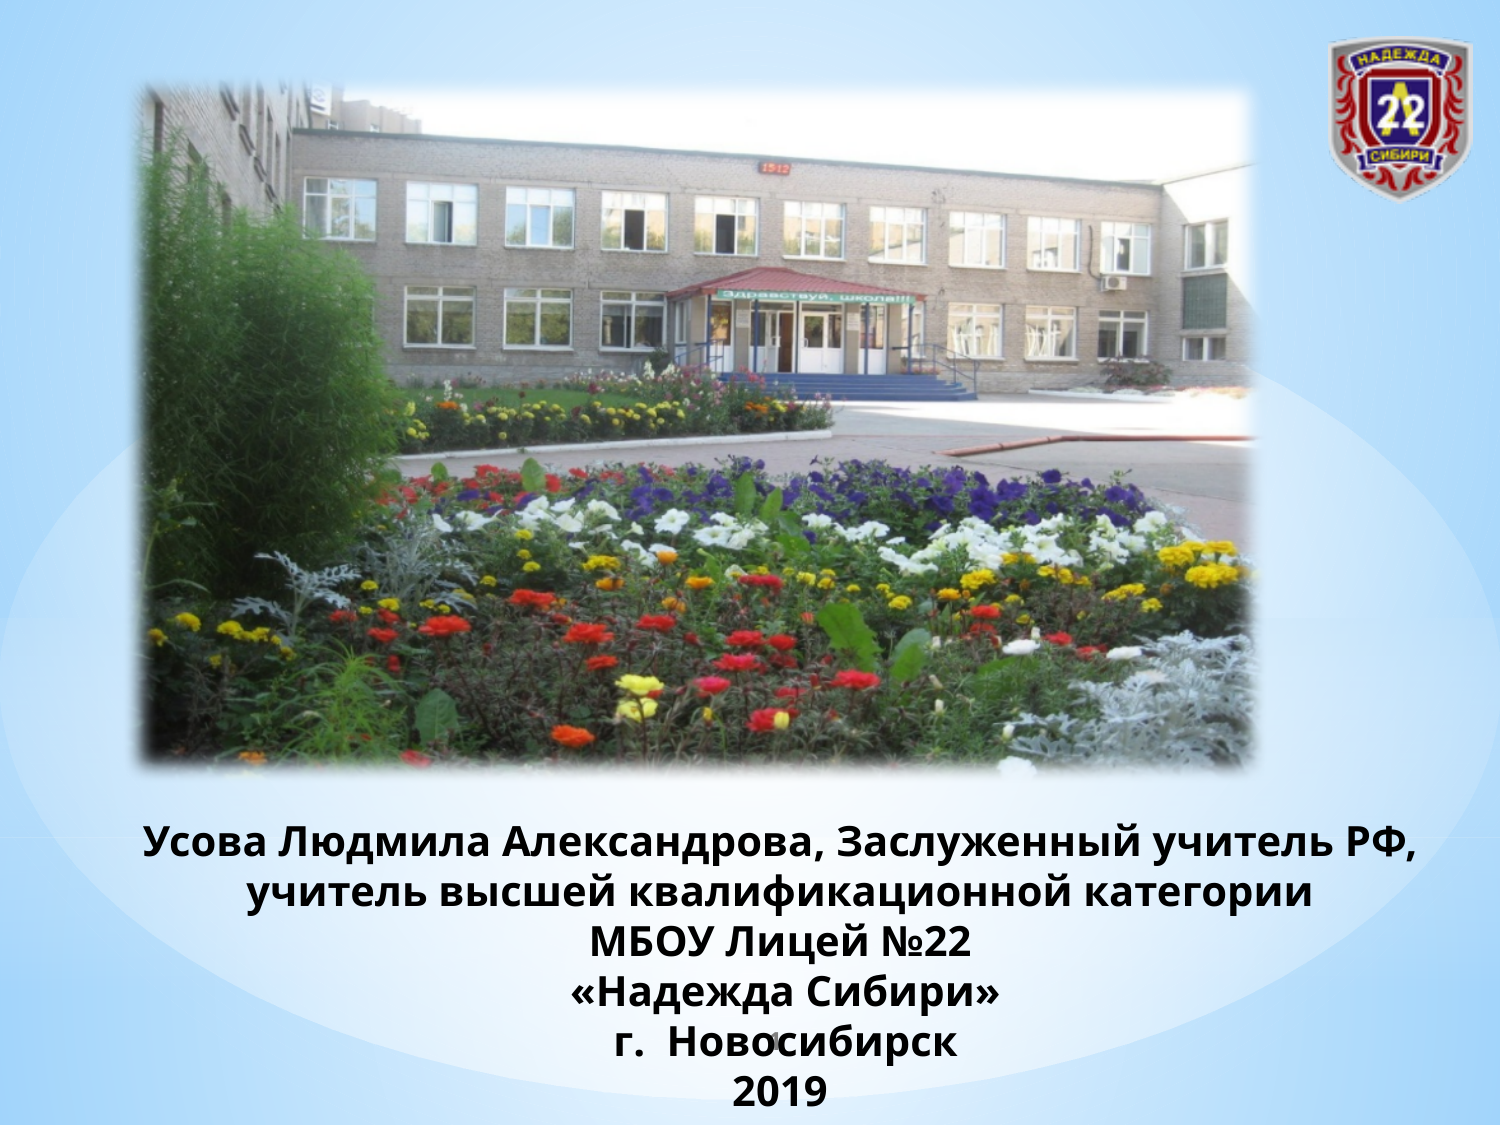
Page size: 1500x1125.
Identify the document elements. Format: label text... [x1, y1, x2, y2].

picture [1328, 36, 1473, 204]
picture [123, 73, 1267, 783]
slide_number 1 [624, 1012, 925, 1073]
text_box Усова Людмила Александрова, Заслуженный учитель РФ, учитель высшей квалификационной категории МБОУ Лицей №22 «Надежда Сибири» г. Новосибирск 2019 [56, 806, 1500, 1122]
